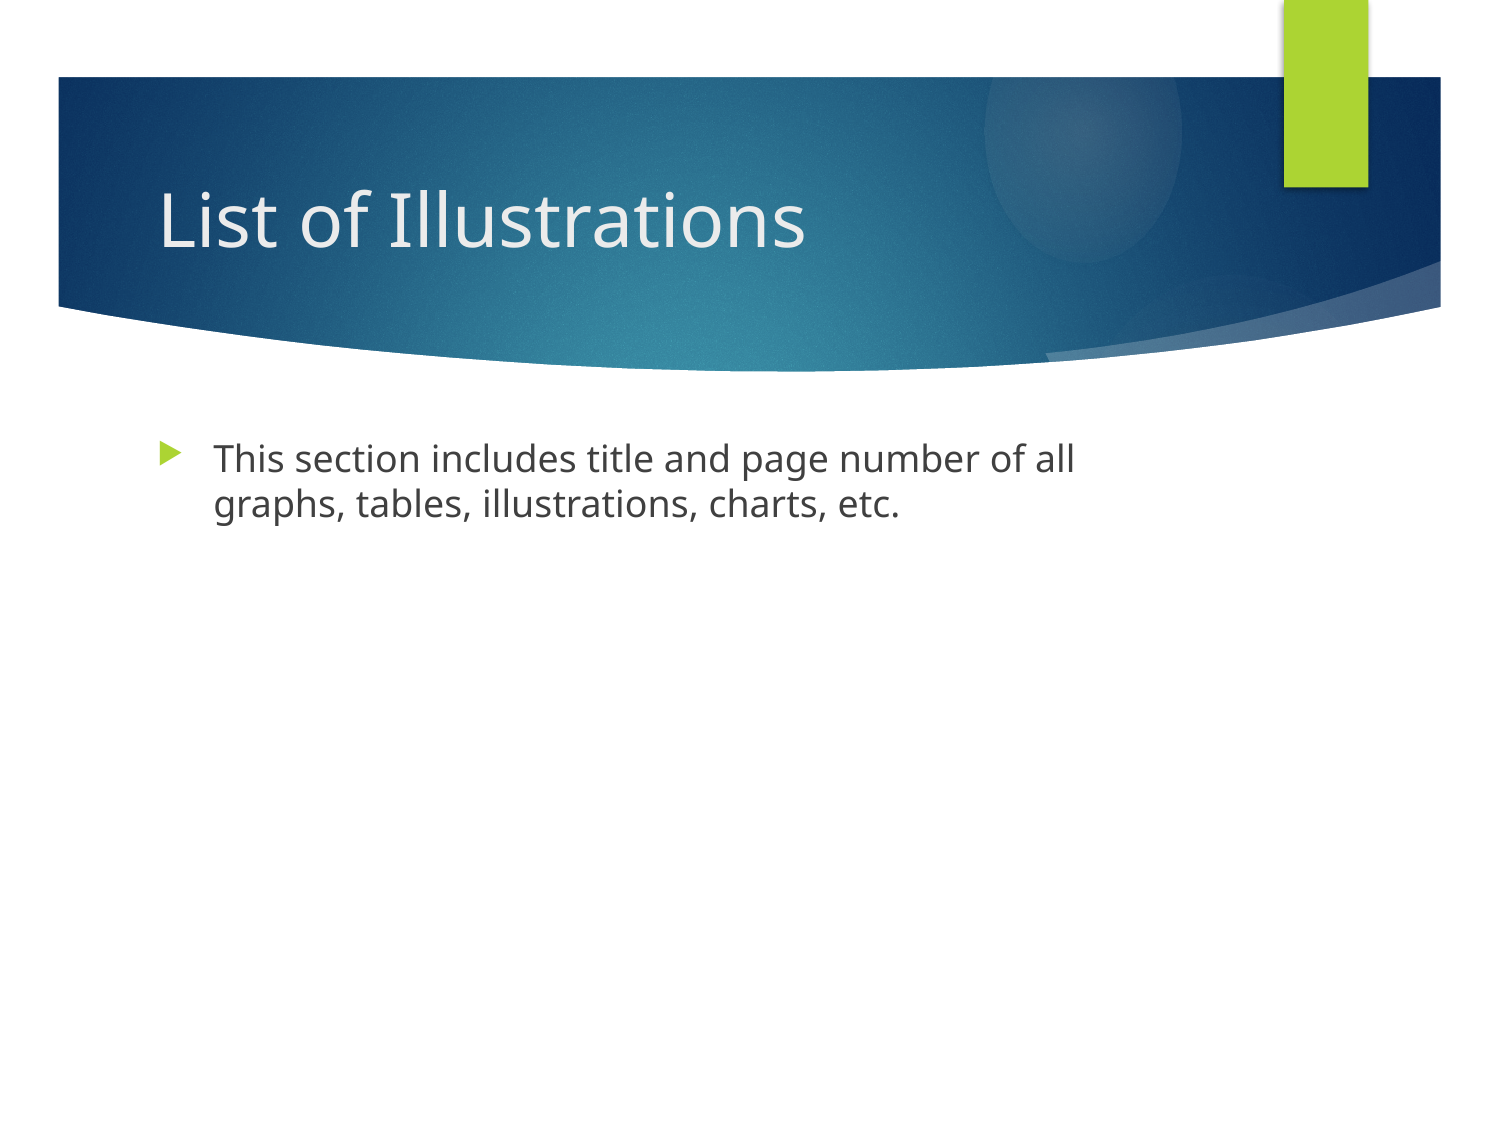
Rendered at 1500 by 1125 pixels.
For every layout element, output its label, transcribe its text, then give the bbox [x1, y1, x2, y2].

title List of Illustrations [142, 159, 1220, 276]
list This section includes title and page number of all graphs, tables, illustrations, charts, etc. [142, 427, 1220, 988]
